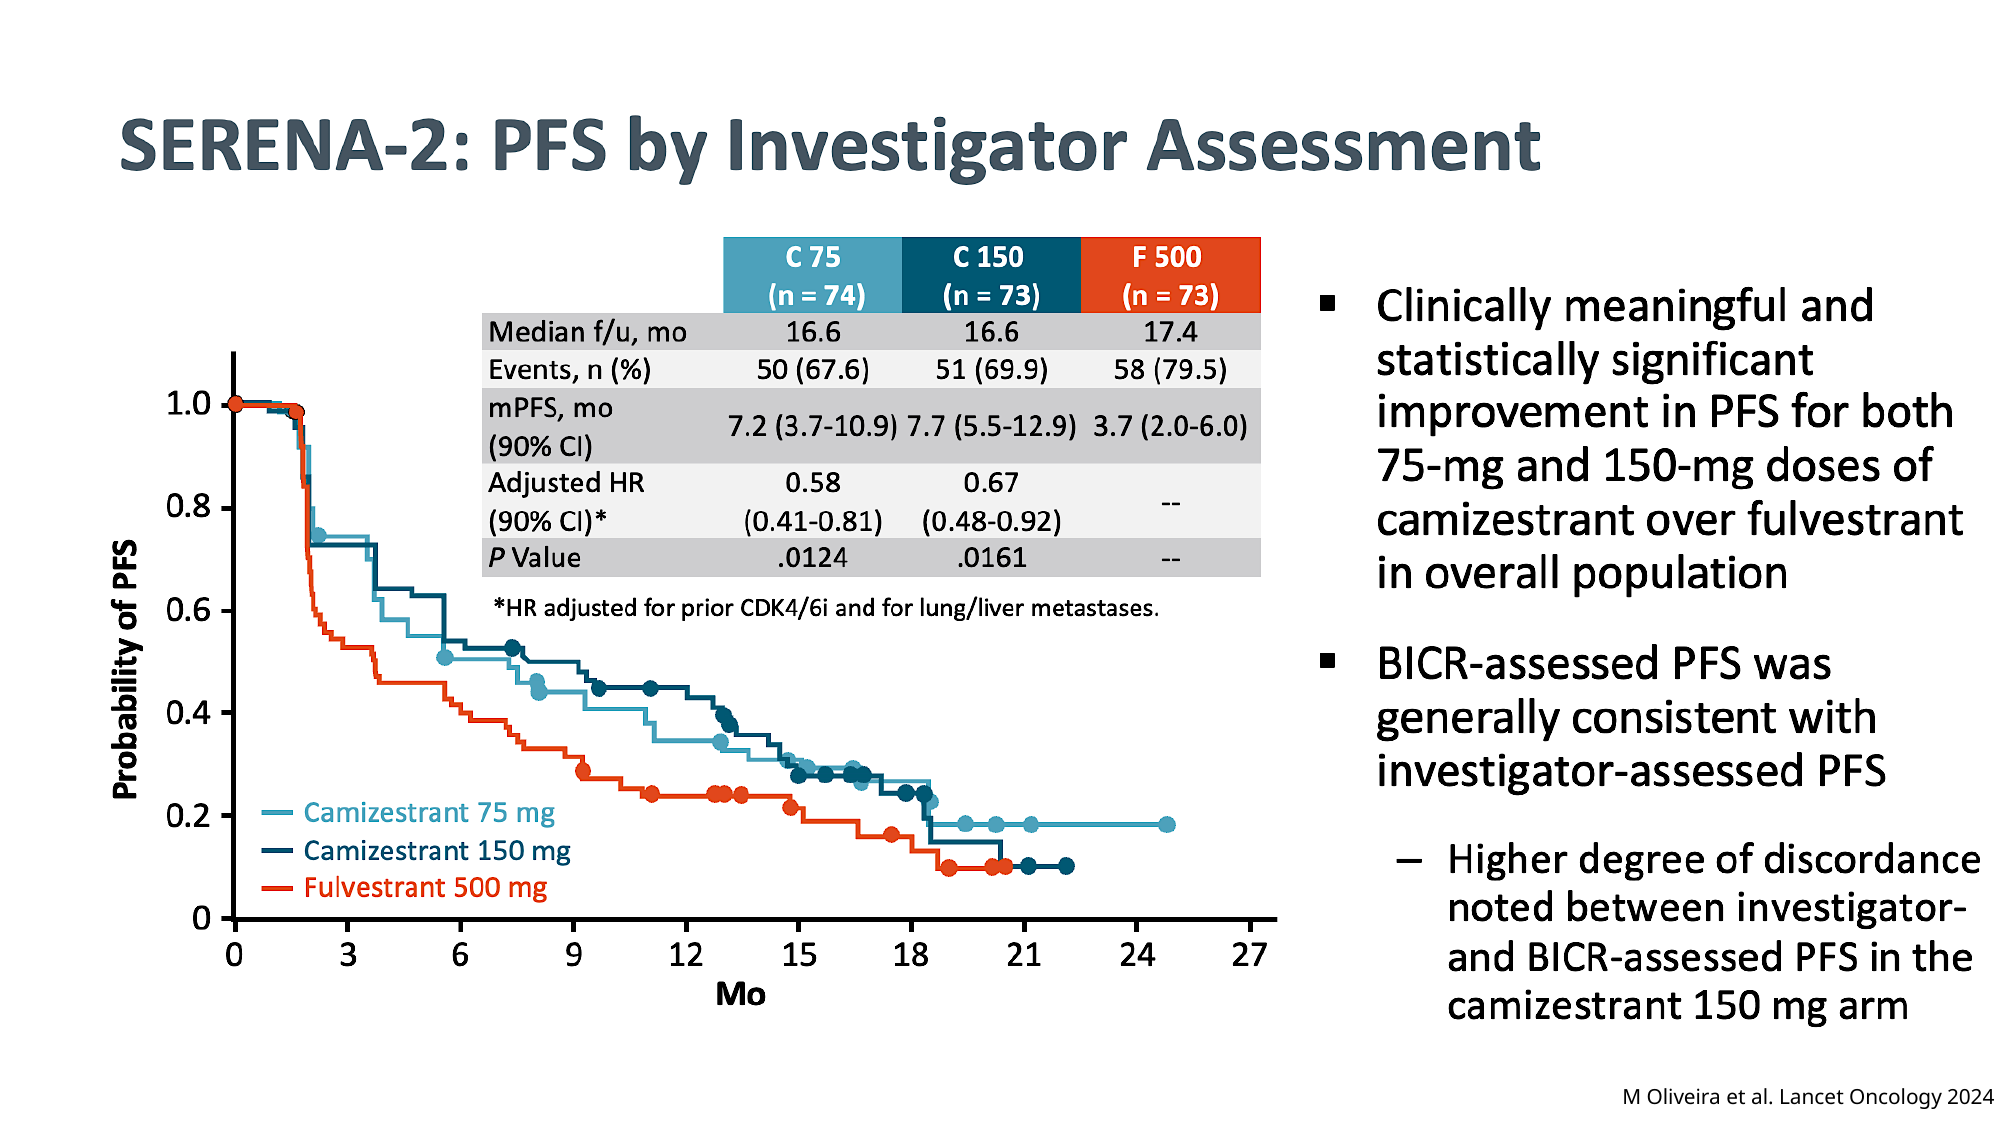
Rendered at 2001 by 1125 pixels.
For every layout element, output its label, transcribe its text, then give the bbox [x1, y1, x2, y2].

picture [0, 96, 2000, 1029]
text_box M Oliveira et al. Lancet Oncology 2024 [1607, 1076, 2000, 1116]
